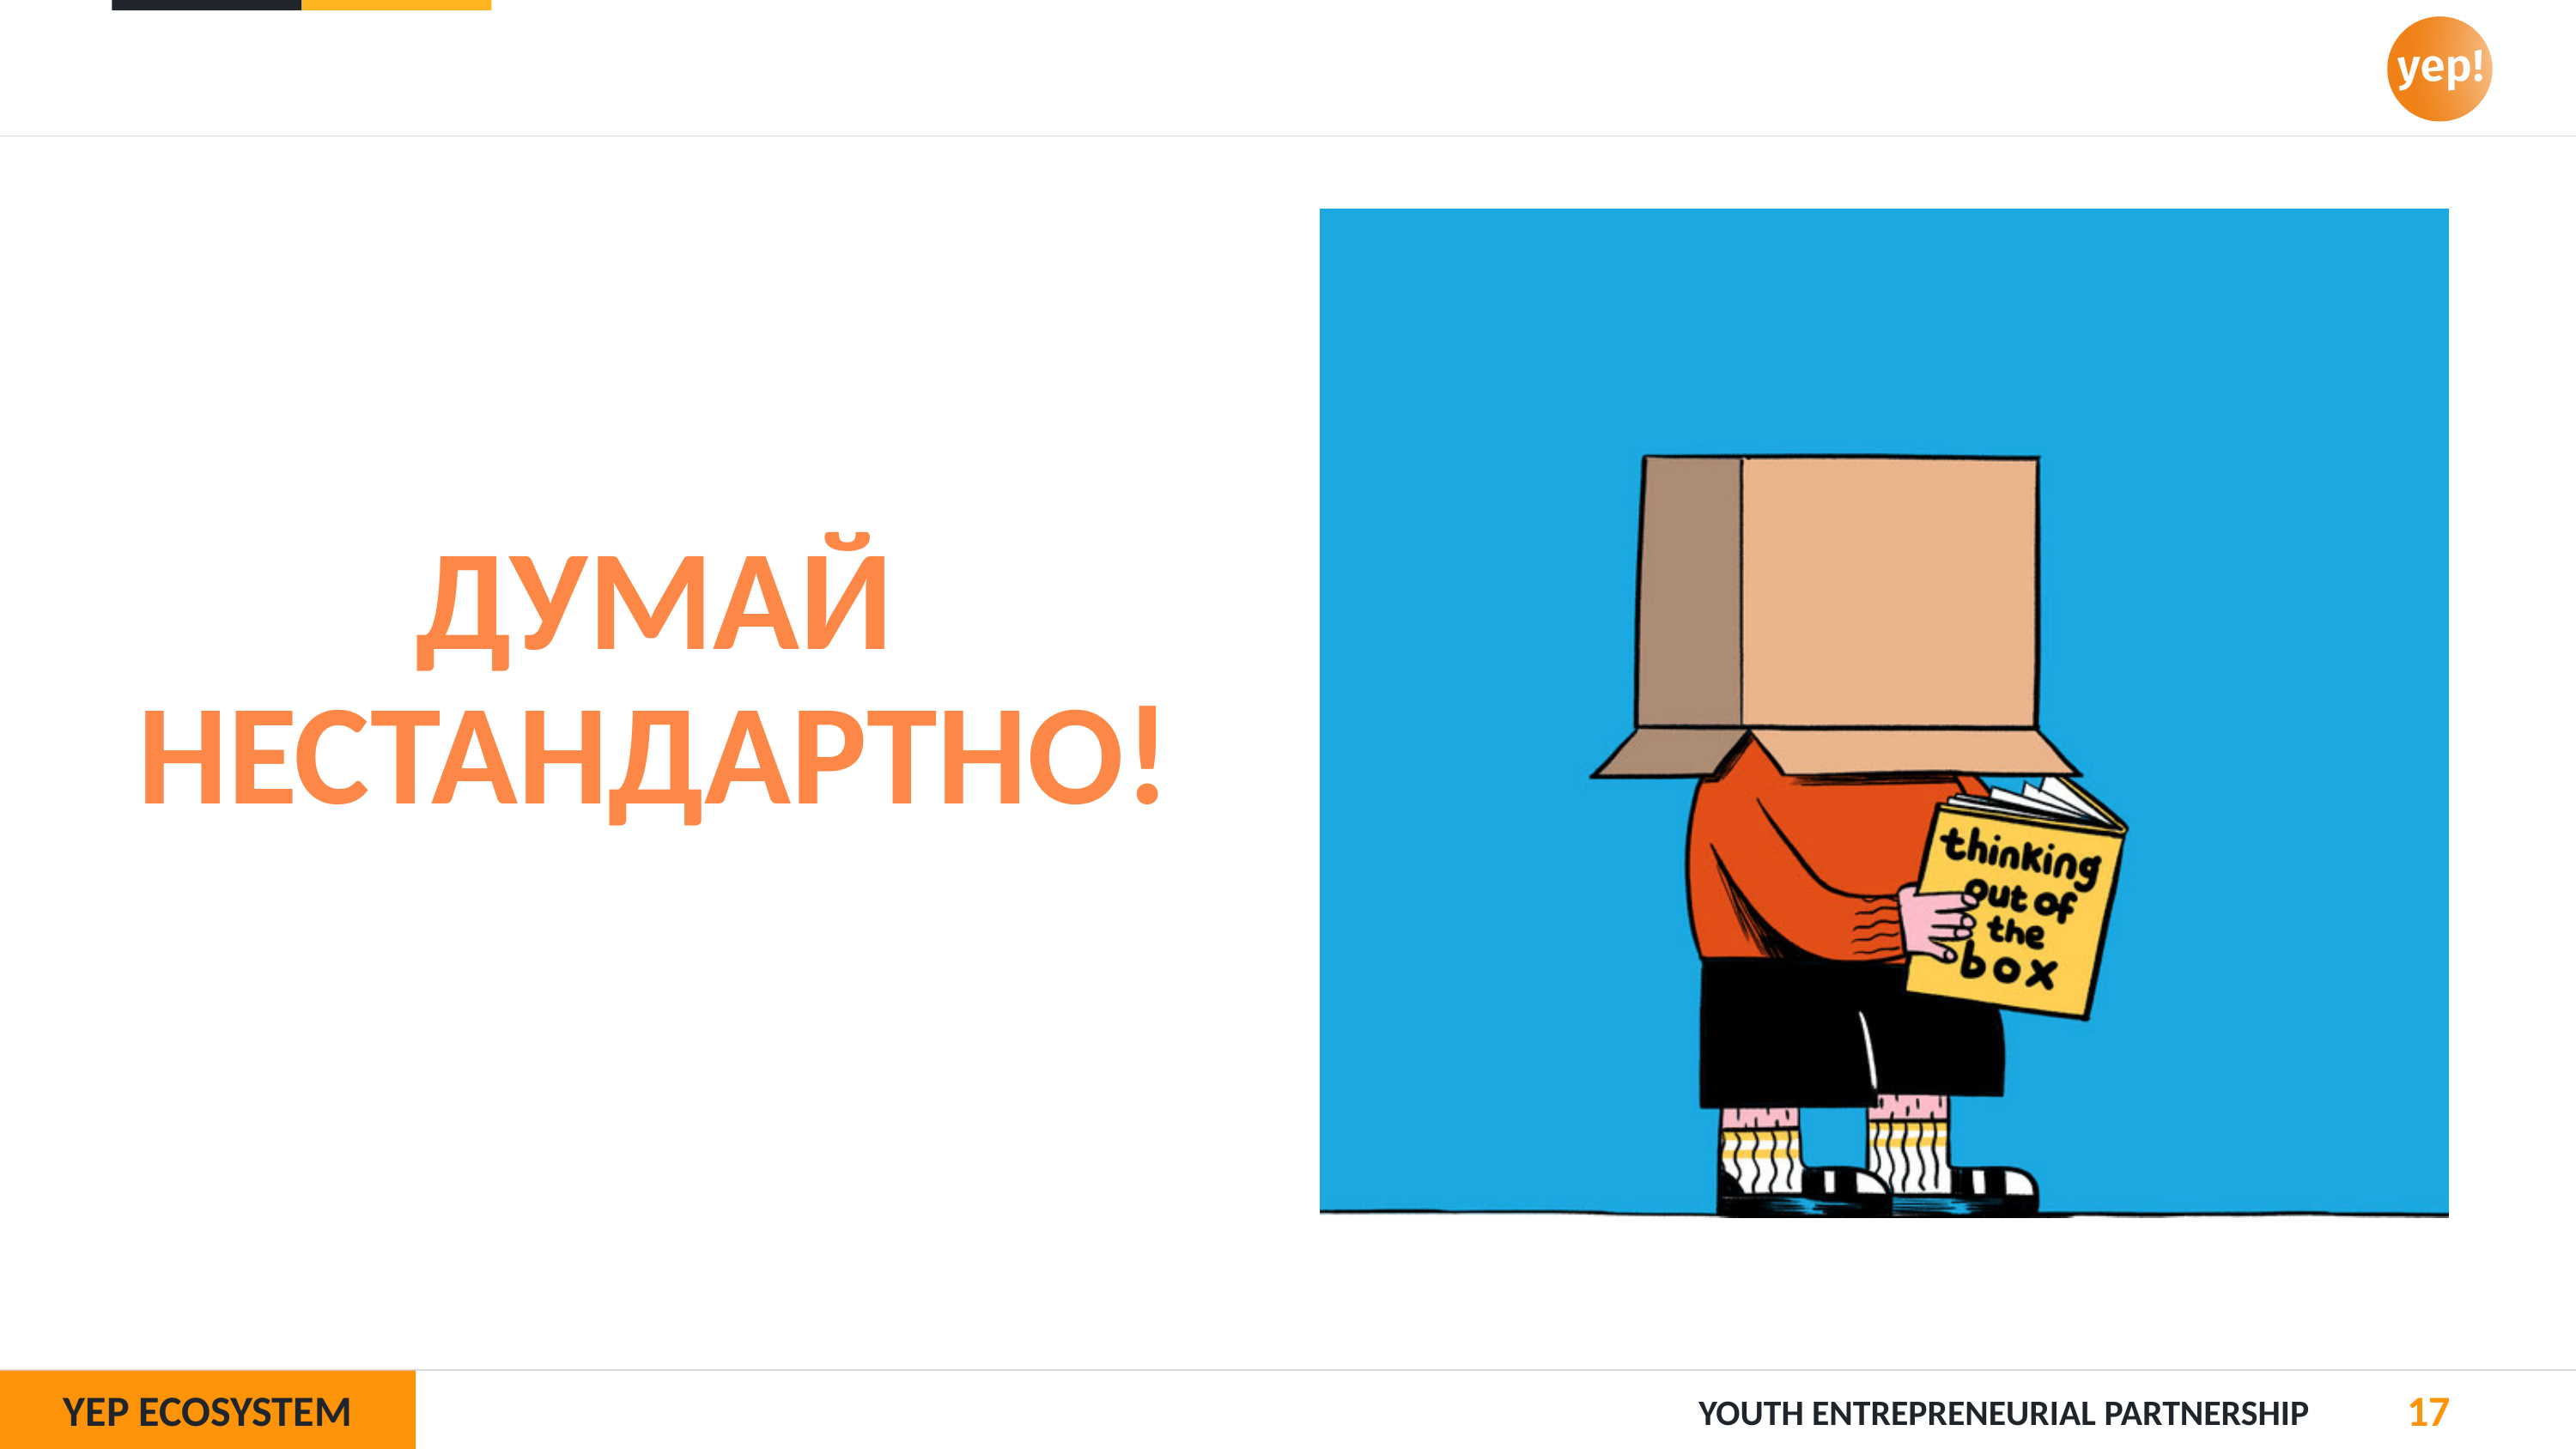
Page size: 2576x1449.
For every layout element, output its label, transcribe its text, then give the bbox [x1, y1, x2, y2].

slide_number 17 [2367, 1370, 2489, 1448]
picture [2383, 16, 2497, 126]
picture [1320, 209, 2449, 1219]
title ДУМАЙ НЕСТАНДАРТНО! [27, 519, 1283, 981]
